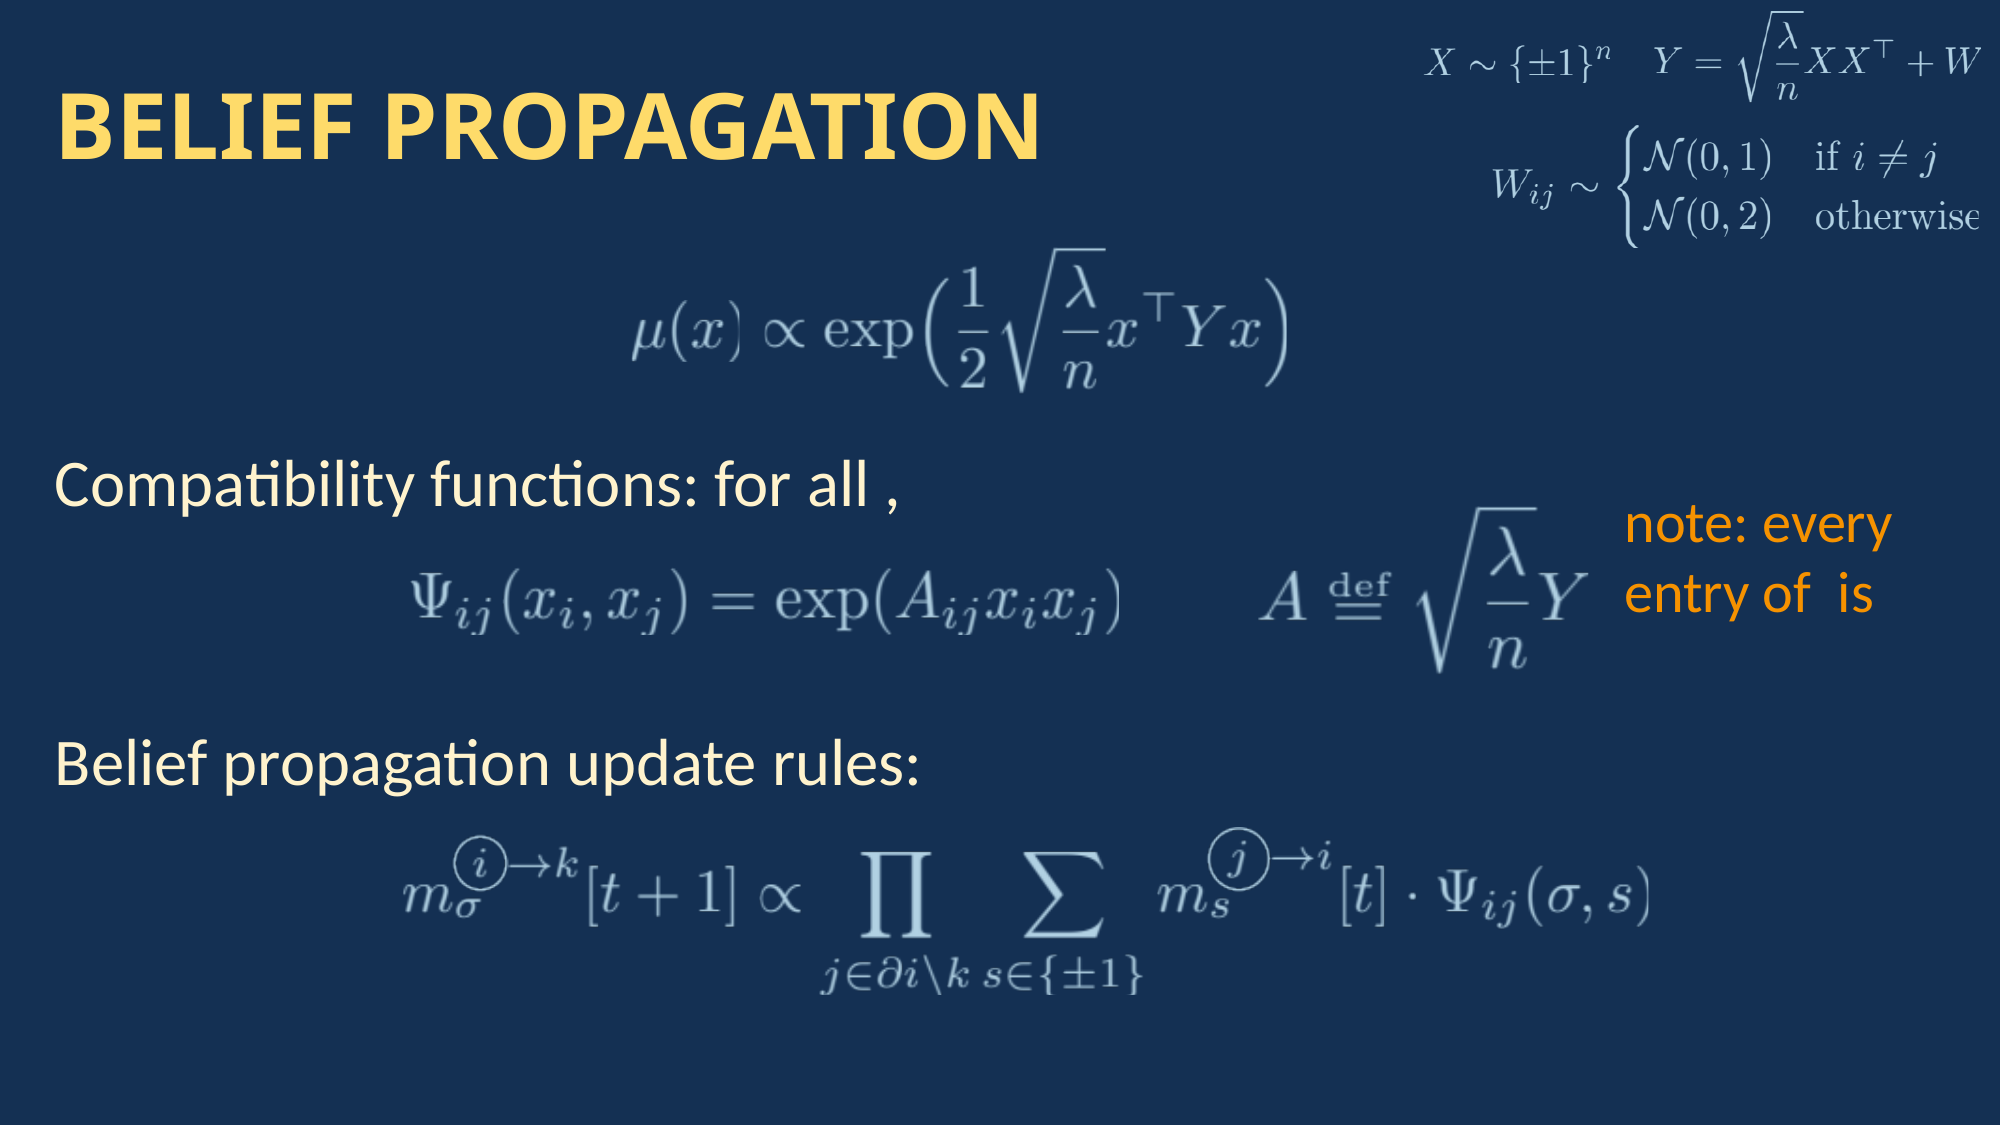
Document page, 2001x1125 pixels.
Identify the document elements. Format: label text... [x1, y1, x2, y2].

picture [631, 300, 740, 362]
picture [1257, 506, 1589, 675]
picture [402, 827, 1649, 995]
picture [410, 567, 1119, 635]
picture [1492, 124, 1979, 248]
picture [764, 247, 1287, 395]
title BELIEF PROPAGATION [39, 46, 1960, 213]
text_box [1423, 11, 1981, 103]
